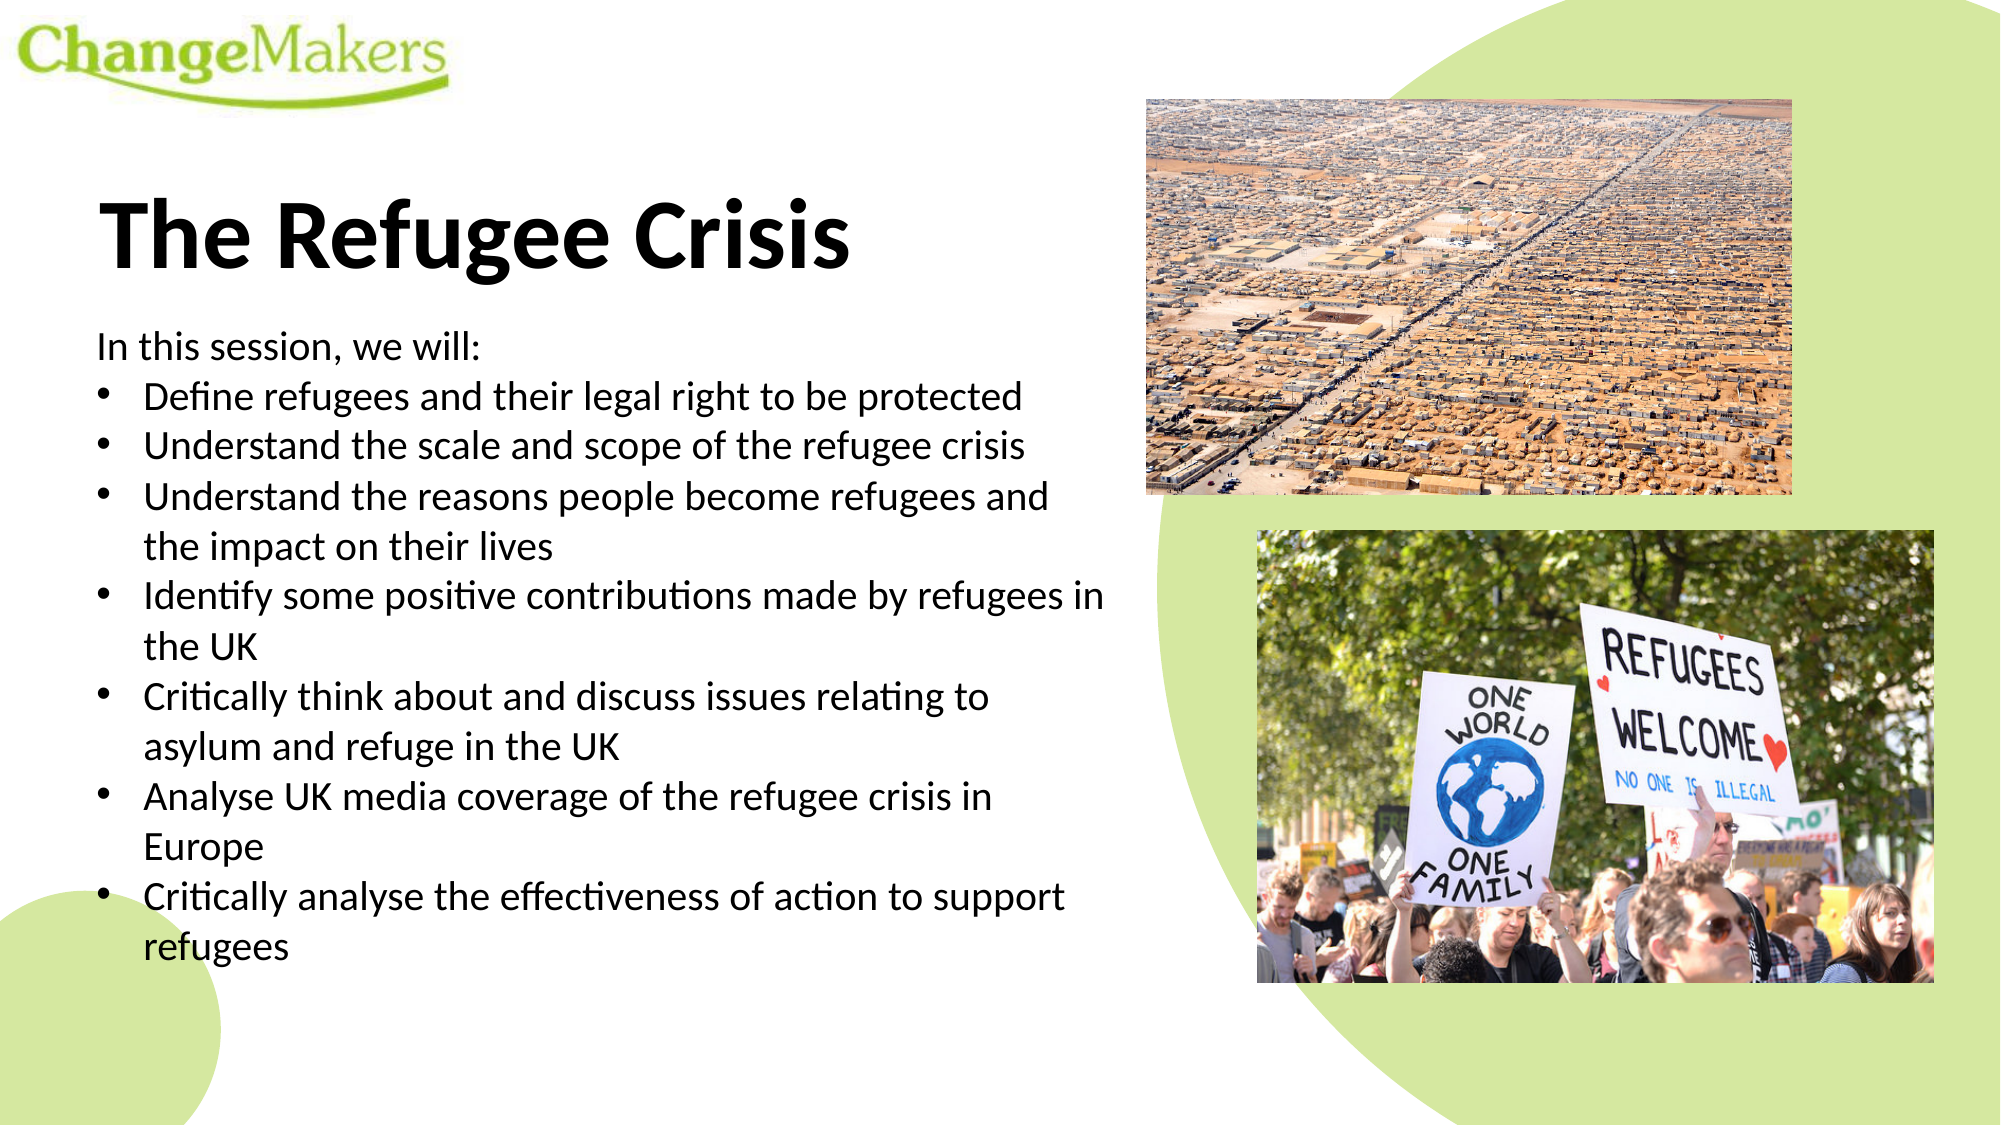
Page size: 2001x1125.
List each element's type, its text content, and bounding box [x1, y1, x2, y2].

picture [1146, 99, 1792, 495]
text_box In this session, we will: Define refugees and their legal right to be protected Understand the scale and scope of the refugee crisis Understand the reasons people become refugees and the impact on their lives Identify some positive contributions made by refugees in the UK Critically think about and discuss issues relating to asylum and refuge in the UK Analyse UK media coverage of the refugee crisis in Europe Critically analyse the effectiveness of action to support refugees [81, 310, 1127, 976]
picture [0, 15, 508, 118]
picture [1257, 530, 1934, 983]
text_box The Refugee Crisis [84, 160, 1105, 296]
